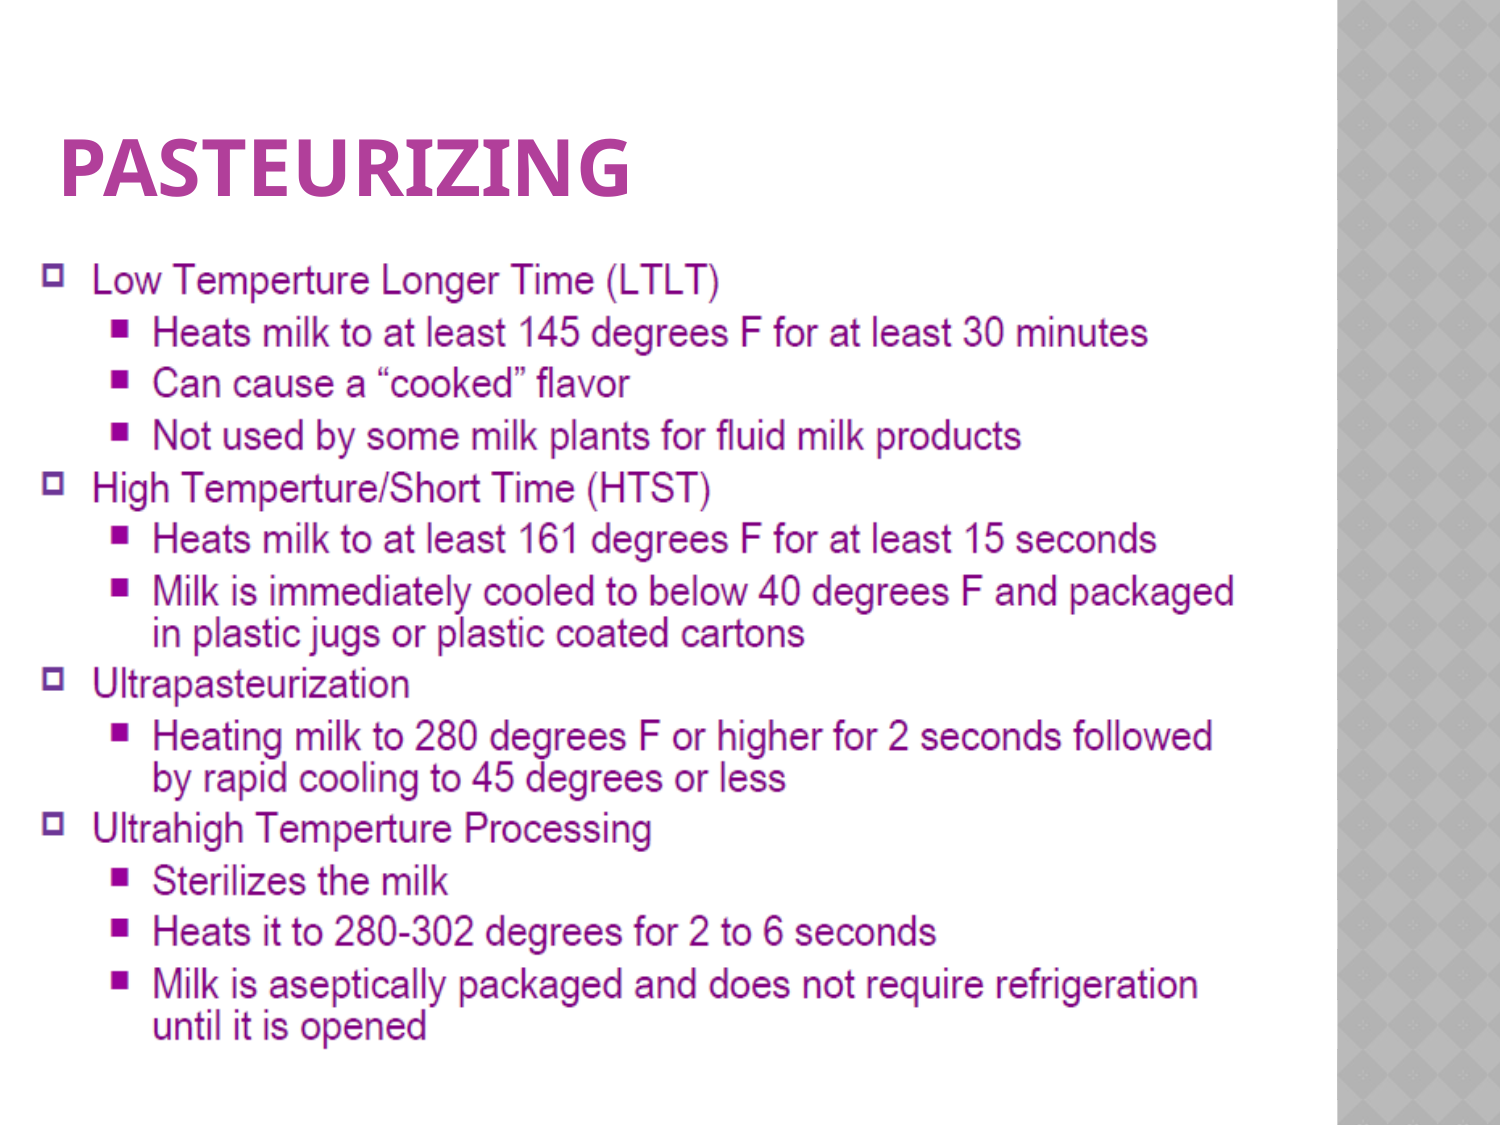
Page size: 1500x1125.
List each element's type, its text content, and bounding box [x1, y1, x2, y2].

picture [0, 261, 1326, 1101]
title pasteurizing [50, 24, 1238, 213]
